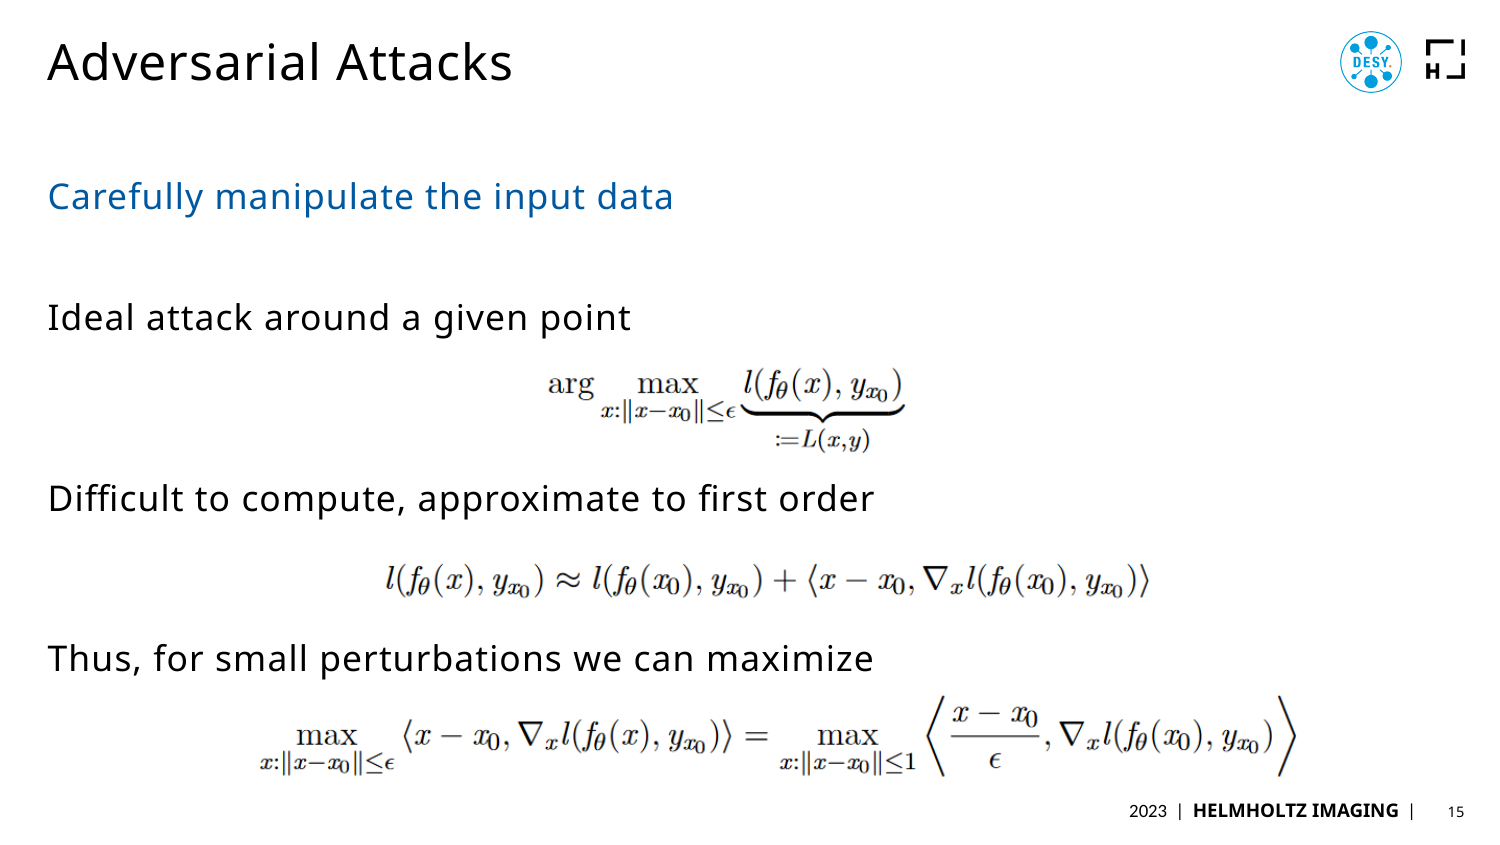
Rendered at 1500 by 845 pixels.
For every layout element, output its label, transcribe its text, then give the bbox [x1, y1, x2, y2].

picture [1380, 31, 1402, 53]
picture [1426, 39, 1465, 79]
picture [537, 351, 911, 461]
title Adversarial Attacks [47, 31, 1043, 137]
slide_number 15 [1428, 782, 1465, 844]
picture [1380, 71, 1402, 93]
picture [1340, 71, 1362, 93]
picture [1340, 31, 1402, 93]
picture [371, 544, 1152, 611]
list Carefully manipulate the input data Ideal attack around a given point Difficult to compute, approximate to first order Thus, for small perturbations we can maximize [47, 177, 1353, 765]
picture [206, 694, 1298, 783]
